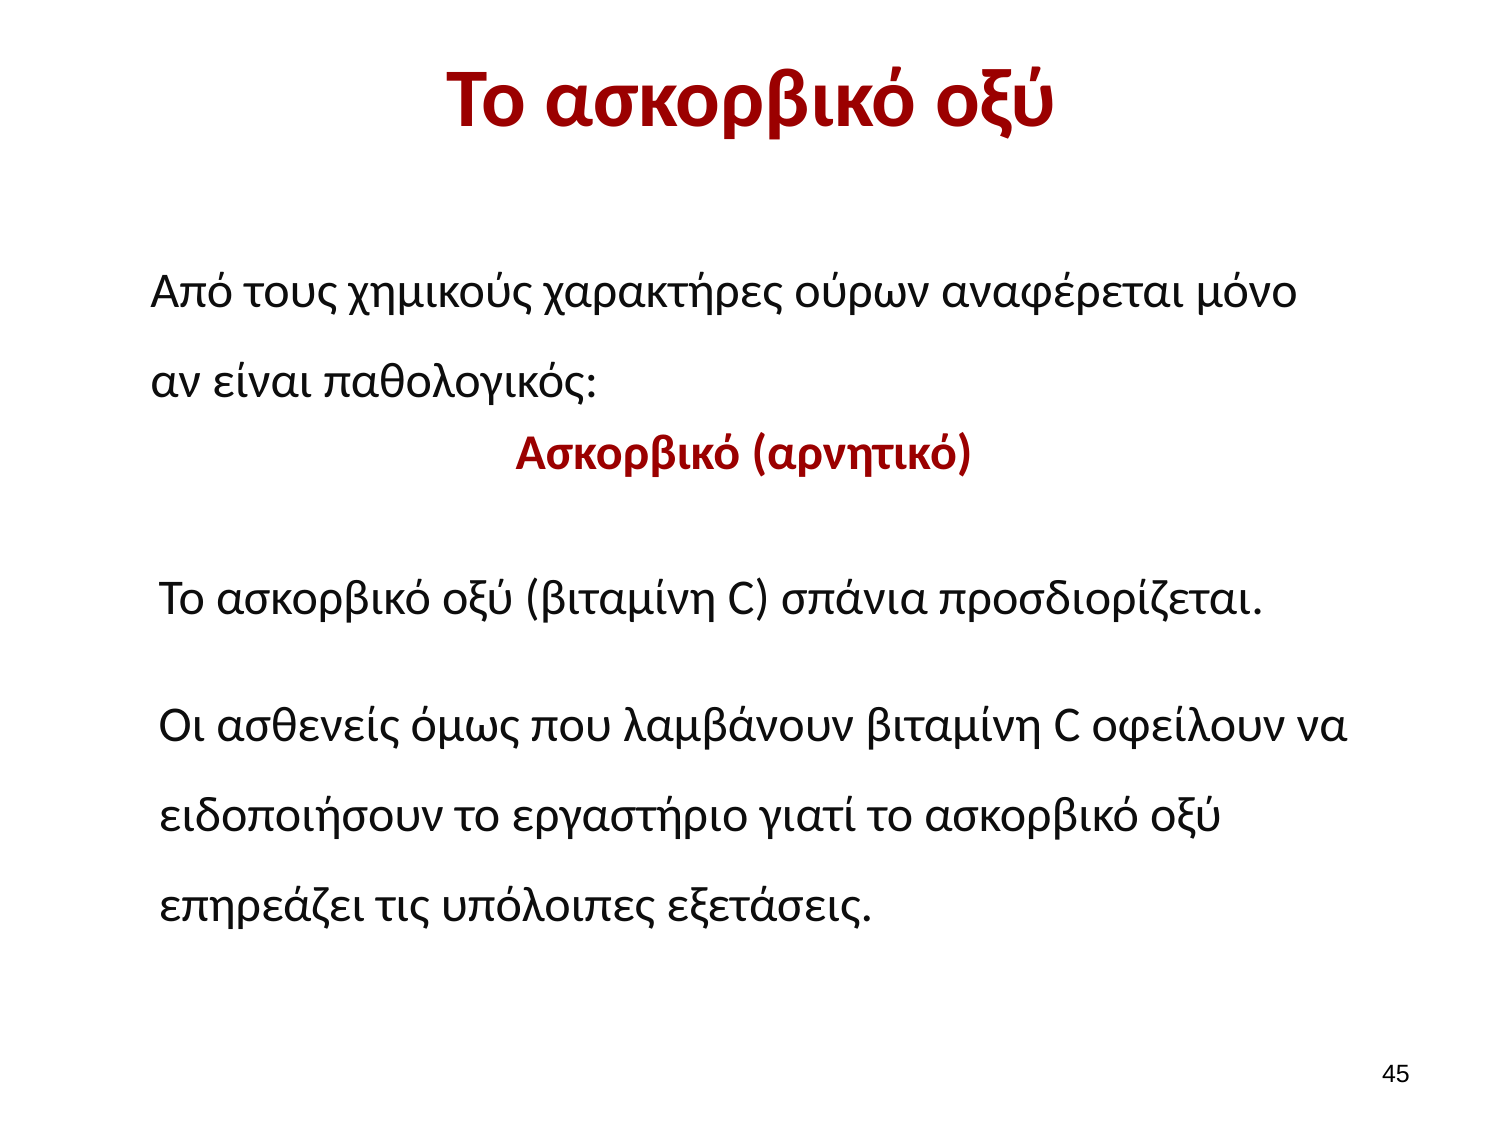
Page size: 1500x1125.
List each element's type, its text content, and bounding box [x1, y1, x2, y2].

slide_number 44 [1074, 1042, 1425, 1103]
text_box Το ασκορβικό οξύ (βιταμίνη C) σπάνια προσδιορίζεται. Oι ασθενείς όμως που λαμβάνουν βιταμίνη C οφείλουν να ειδοποιήσουν το εργαστήριο γιατί το ασκορβικό οξύ επηρεάζει τις υπόλοιπες εξετάσεις. [143, 527, 1408, 940]
text_box Από τους χημικούς χαρακτήρες ούρων αναφέρεται μόνο αν είναι παθολογικός: Ασκορβικό (αρνητικό) [135, 219, 1353, 638]
title Το ασκορβικό οξύ [76, 19, 1427, 169]
